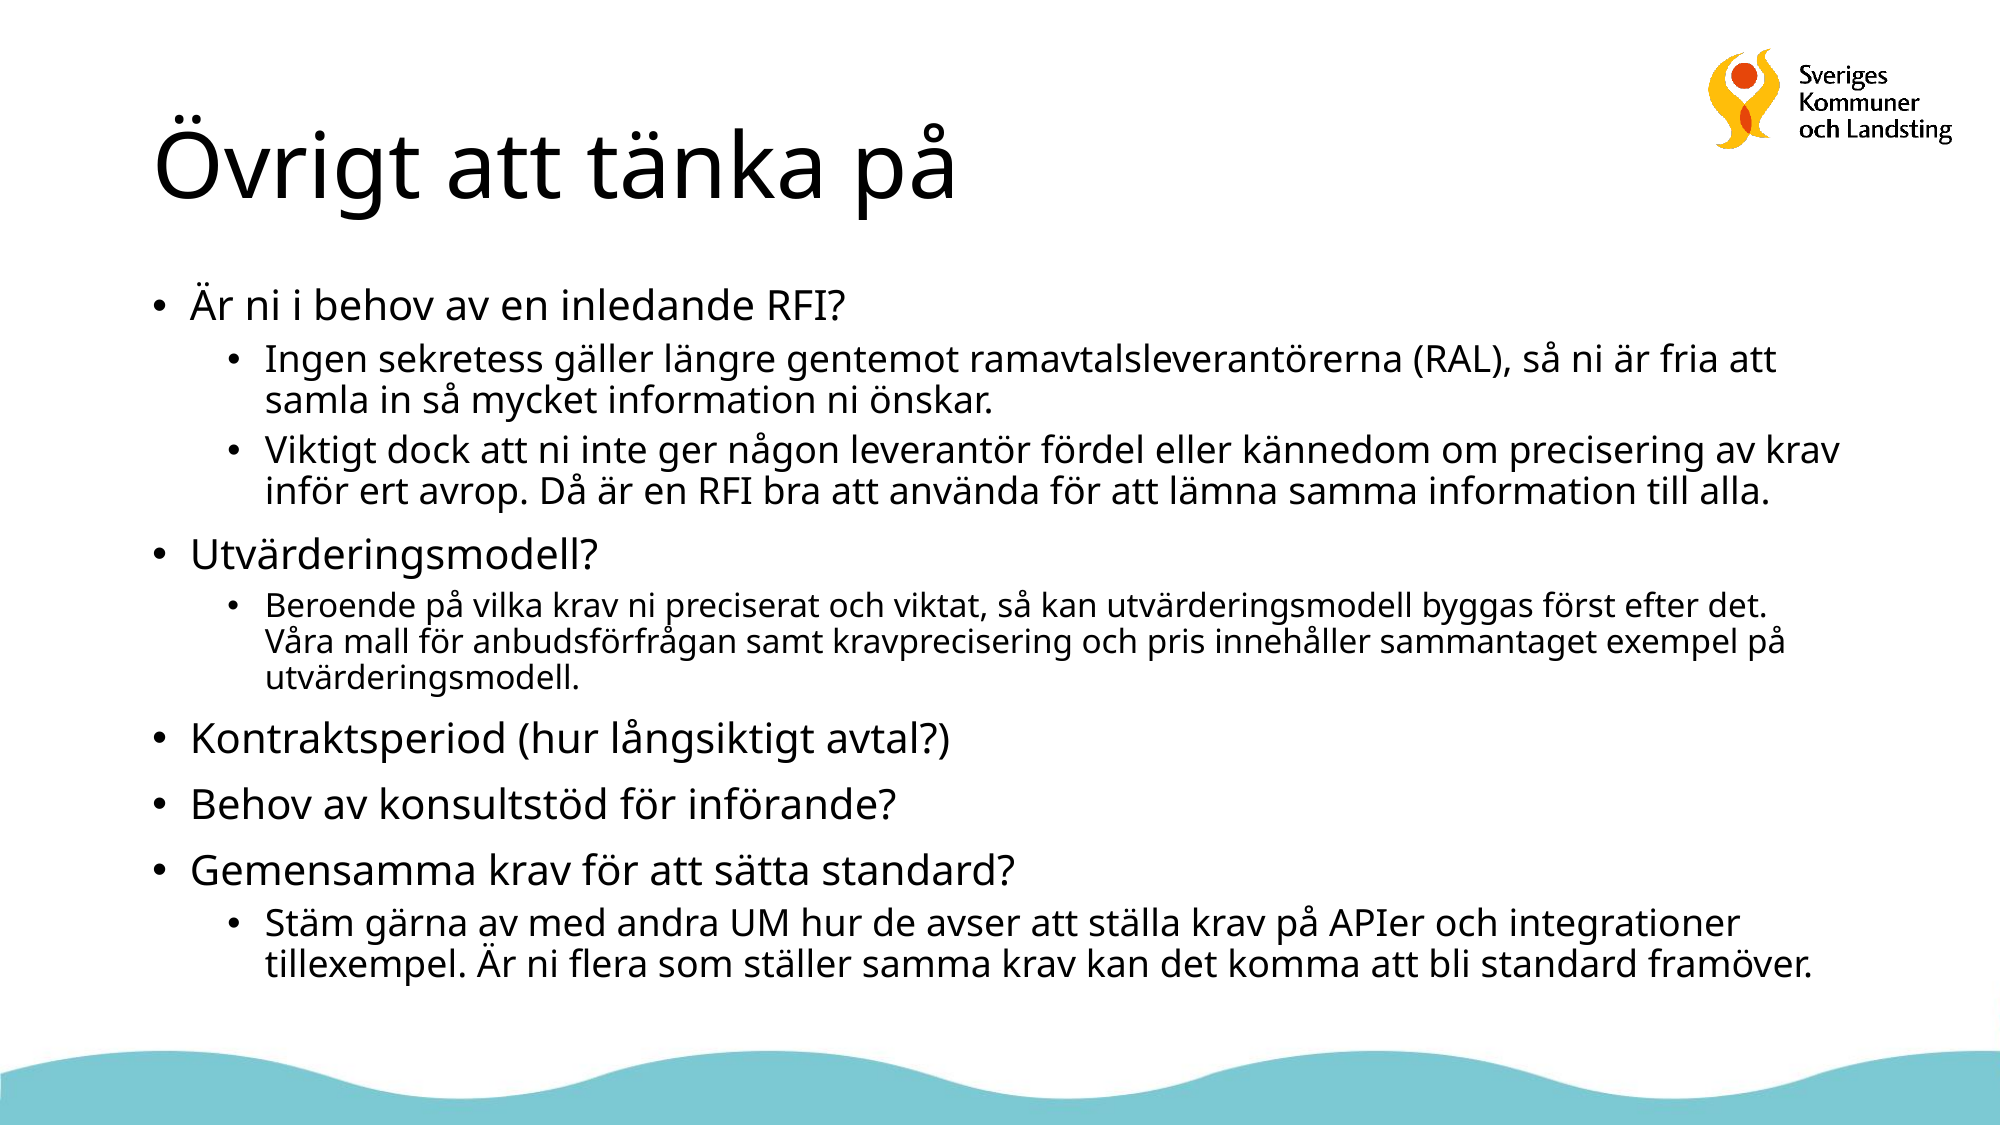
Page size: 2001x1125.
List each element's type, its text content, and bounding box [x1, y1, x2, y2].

picture [0, 834, 2000, 1125]
title Övrigt att tänka på [137, 59, 1863, 277]
picture [1708, 48, 1952, 149]
list Är ni i behov av en inledande RFI? Ingen sekretess gäller längre gentemot ramavtalsleverantörerna (RAL), så ni är fria att samla in så mycket information ni önskar. Viktigt dock att ni inte ger någon leverantör fördel eller kännedom om precisering av krav inför ert avrop. Då är en RFI bra att använda för att lämna samma information till alla. Utvärderingsmodell? Beroende på vilka krav ni preciserat och viktat, så kan utvärderingsmodell byggas först efter det. Våra mall för anbudsförfrågan samt kravprecisering och pris innehåller sammantaget exempel på utvärderingsmodell. Kontraktsperiod (hur långsiktigt avtal?) Behov av konsultstöd för införande? Gemensamma krav för att sätta standard? Stäm gärna av med andra UM hur de avser att ställa krav på APIer och integrationer tillexempel. Är ni flera som ställer samma krav kan det komma att bli standard framöver. [137, 277, 1863, 1063]
